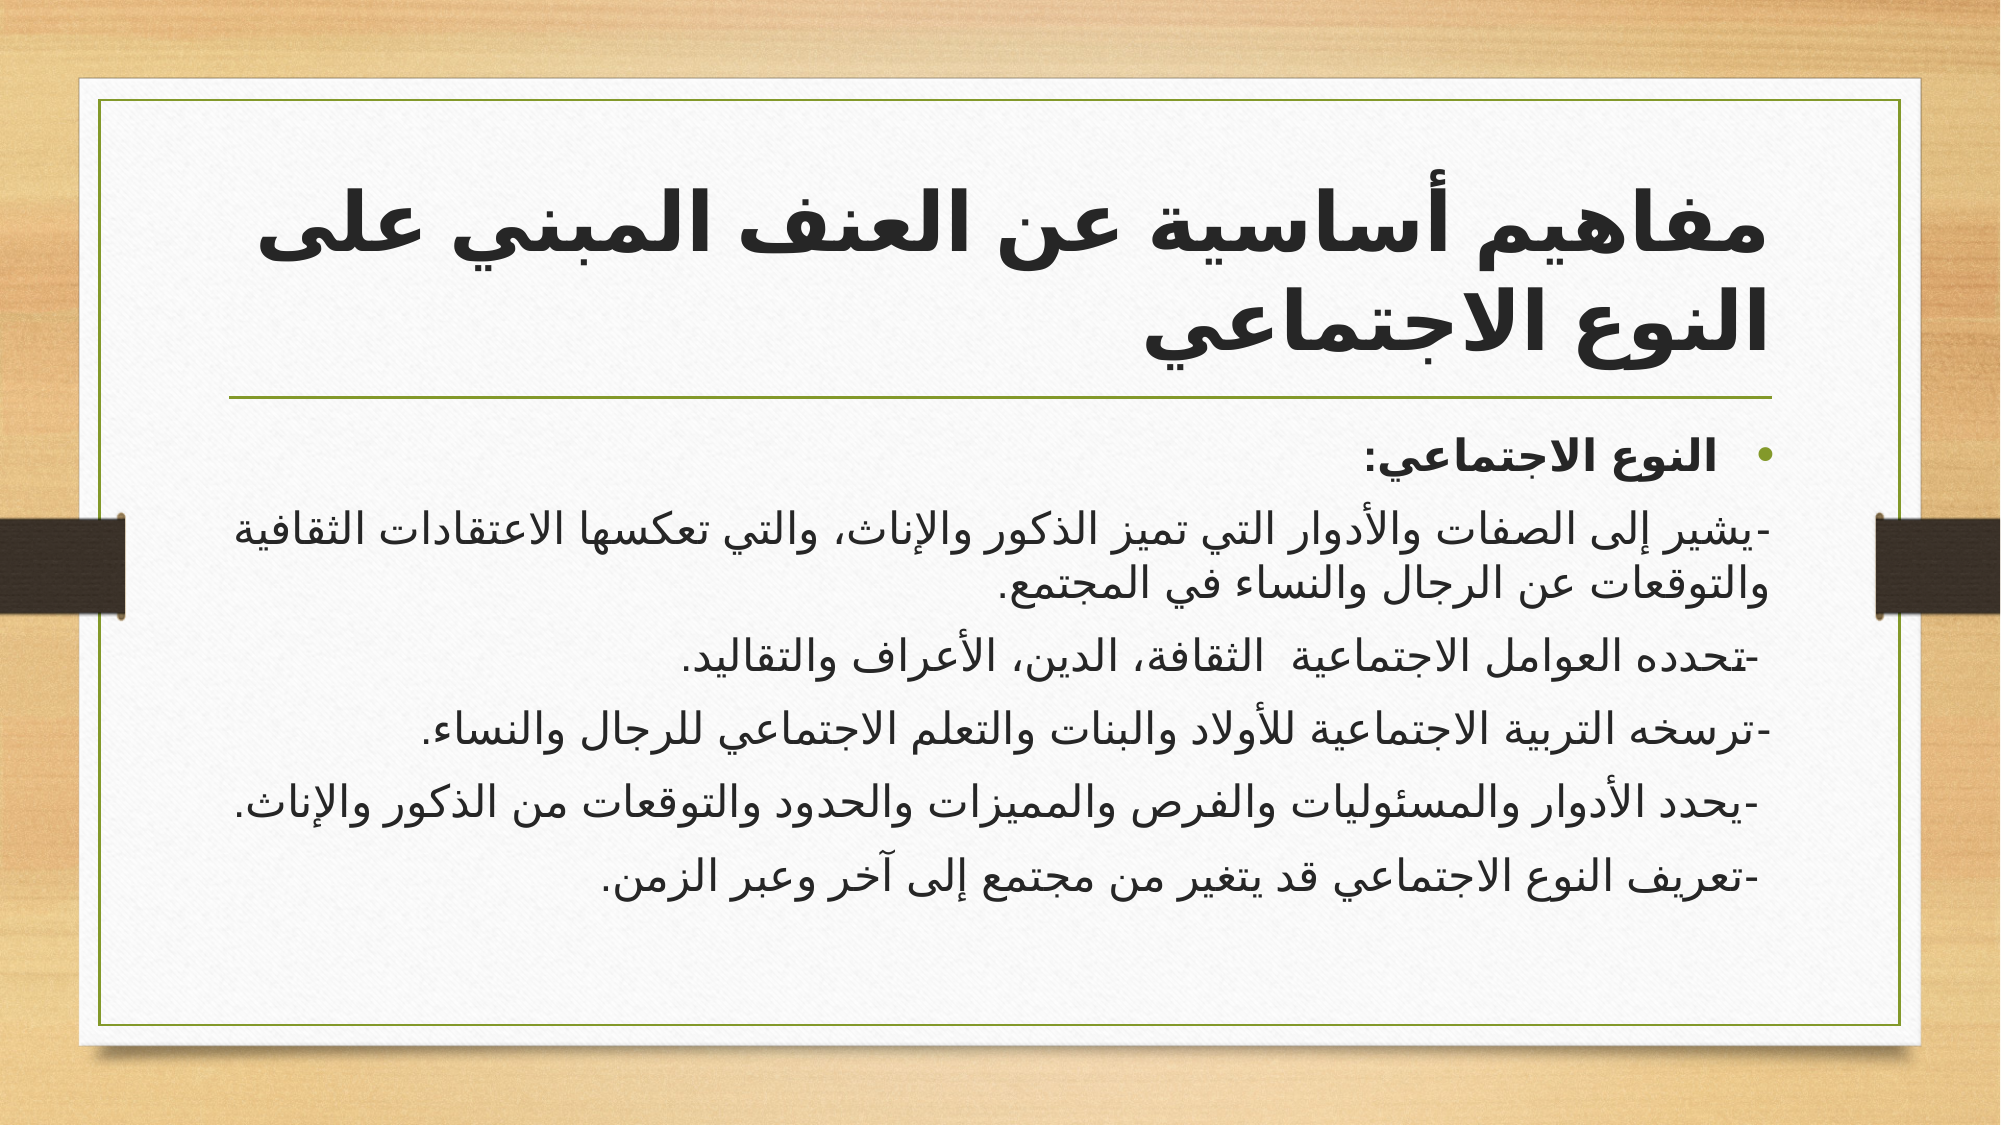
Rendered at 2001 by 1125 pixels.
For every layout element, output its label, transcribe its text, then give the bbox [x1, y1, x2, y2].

list النوع الاجتماعي: -يشير إلى الصفات والأدوار التي تميز الذكور والإناث، والتي تعكسها الاعتقادات الثقافية والتوقعات عن الرجال والنساء في المجتمع. -تحدده العوامل الاجتماعية الثقافة، الدين، الأعراف والتقاليد. -ترسخه التربية الاجتماعية للأولاد والبنات والتعلم الاجتماعي للرجال والنساء. -يحدد الأدوار والمسئوليات والفرص والمميزات والحدود والتوقعات من الذكور والإناث. -تعريف النوع الاجتماعي قد يتغير من مجتمع إلى آخر وعبر الزمن. [212, 419, 1788, 964]
title مفاهيم أساسية عن العنف المبني على النوع الاجتماعي [212, 161, 1788, 375]
picture [0, 0, 2001, 1125]
